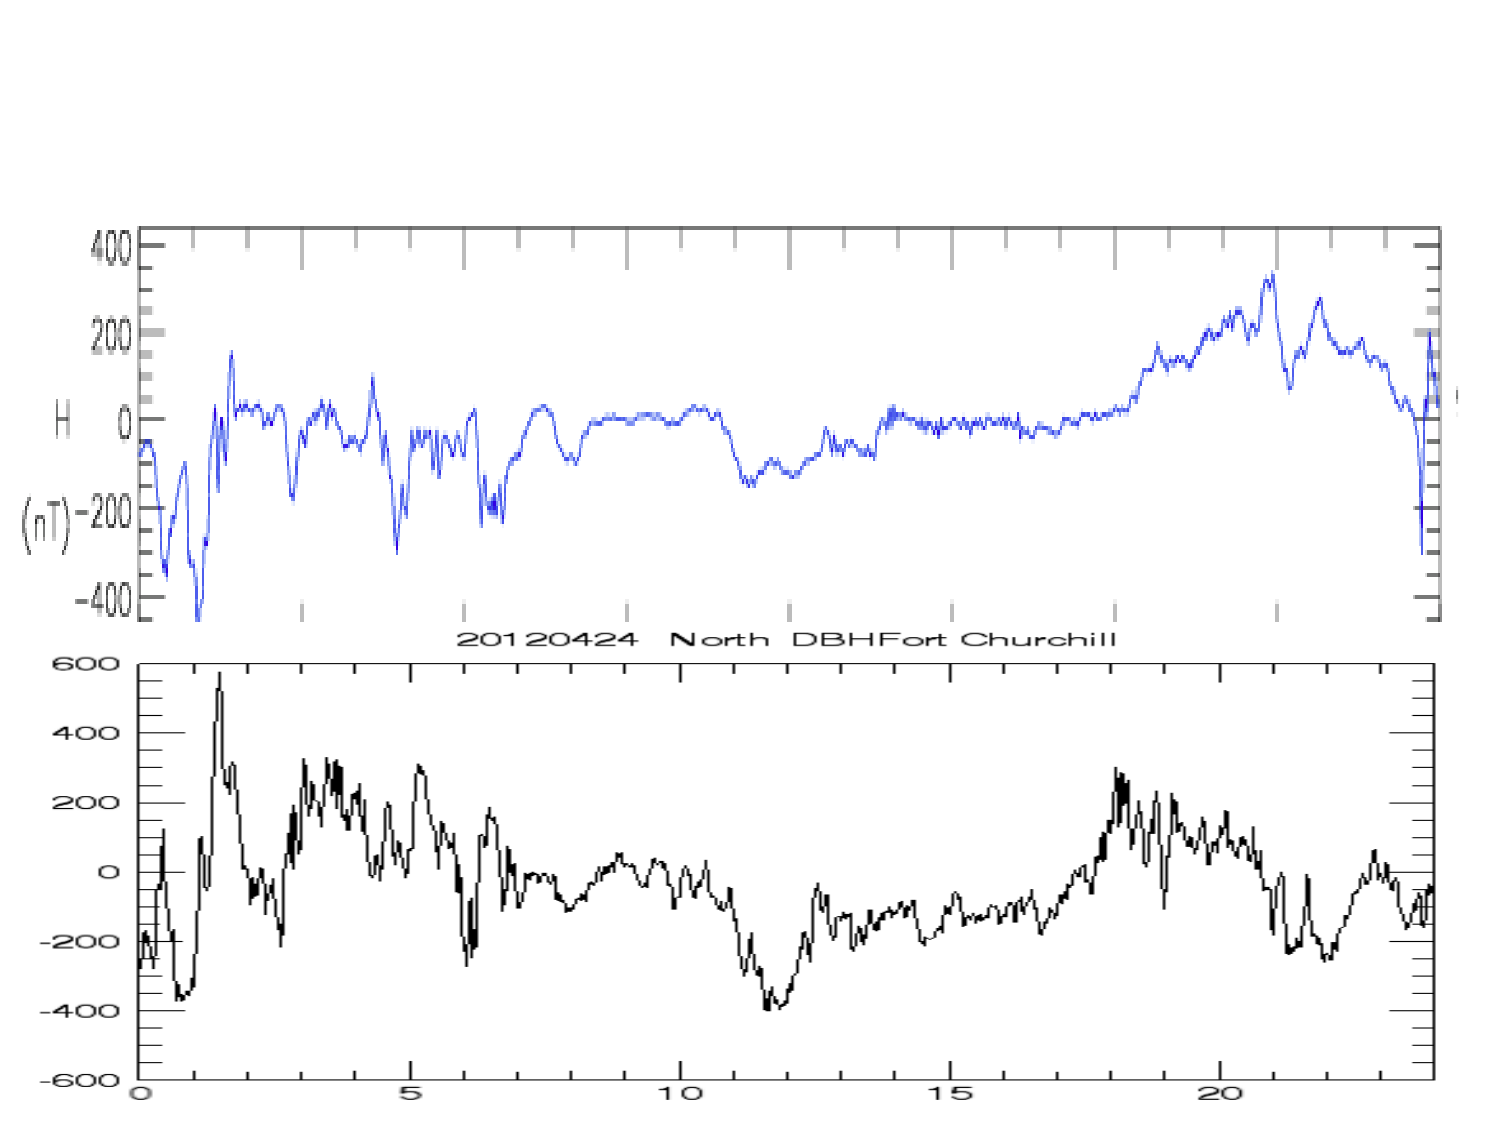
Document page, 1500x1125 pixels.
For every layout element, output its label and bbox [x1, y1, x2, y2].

picture [0, 214, 1492, 1125]
